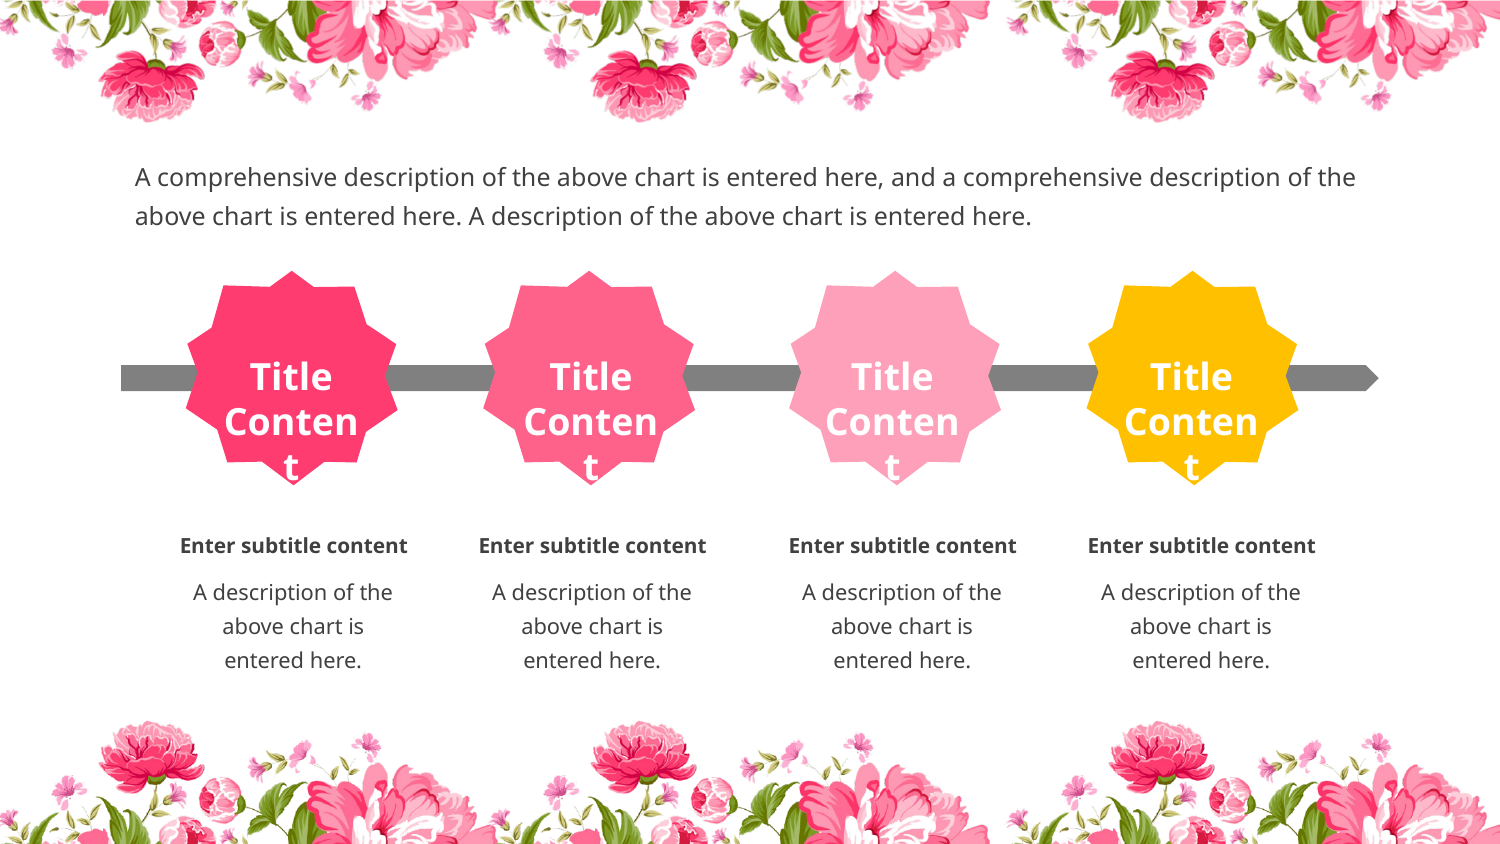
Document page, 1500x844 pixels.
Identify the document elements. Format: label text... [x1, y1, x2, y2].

text_box Title Content [1101, 345, 1282, 495]
text_box A comprehensive description of the above chart is entered here, and a comprehensive description of the above chart is entered here. A description of the above chart is entered here. [123, 147, 1370, 237]
text_box [1287, 364, 1381, 393]
text_box [120, 364, 196, 393]
text_box [387, 364, 493, 393]
text_box [787, 269, 1003, 424]
picture [0, 720, 1500, 844]
text_box Enter subtitle content [168, 527, 420, 564]
picture [461, 1, 978, 123]
text_box [1085, 269, 1300, 423]
text_box Title Content [500, 345, 682, 495]
text_box Enter subtitle content [1076, 527, 1328, 564]
text_box [184, 269, 399, 423]
text_box Enter subtitle content [467, 527, 719, 564]
text_box Title Content [802, 345, 983, 495]
text_box Enter subtitle content [777, 527, 1029, 564]
text_box A description of the above chart is entered here. [1082, 565, 1321, 679]
picture [979, 1, 1500, 123]
text_box A description of the above chart is entered here. [473, 565, 712, 679]
text_box A description of the above chart is entered here. [783, 565, 1022, 679]
text_box [481, 269, 697, 421]
text_box Title Content [201, 345, 382, 495]
text_box [684, 364, 799, 393]
text_box [990, 364, 1097, 393]
picture [0, 1, 460, 123]
text_box A description of the above chart is entered here. [174, 565, 413, 679]
